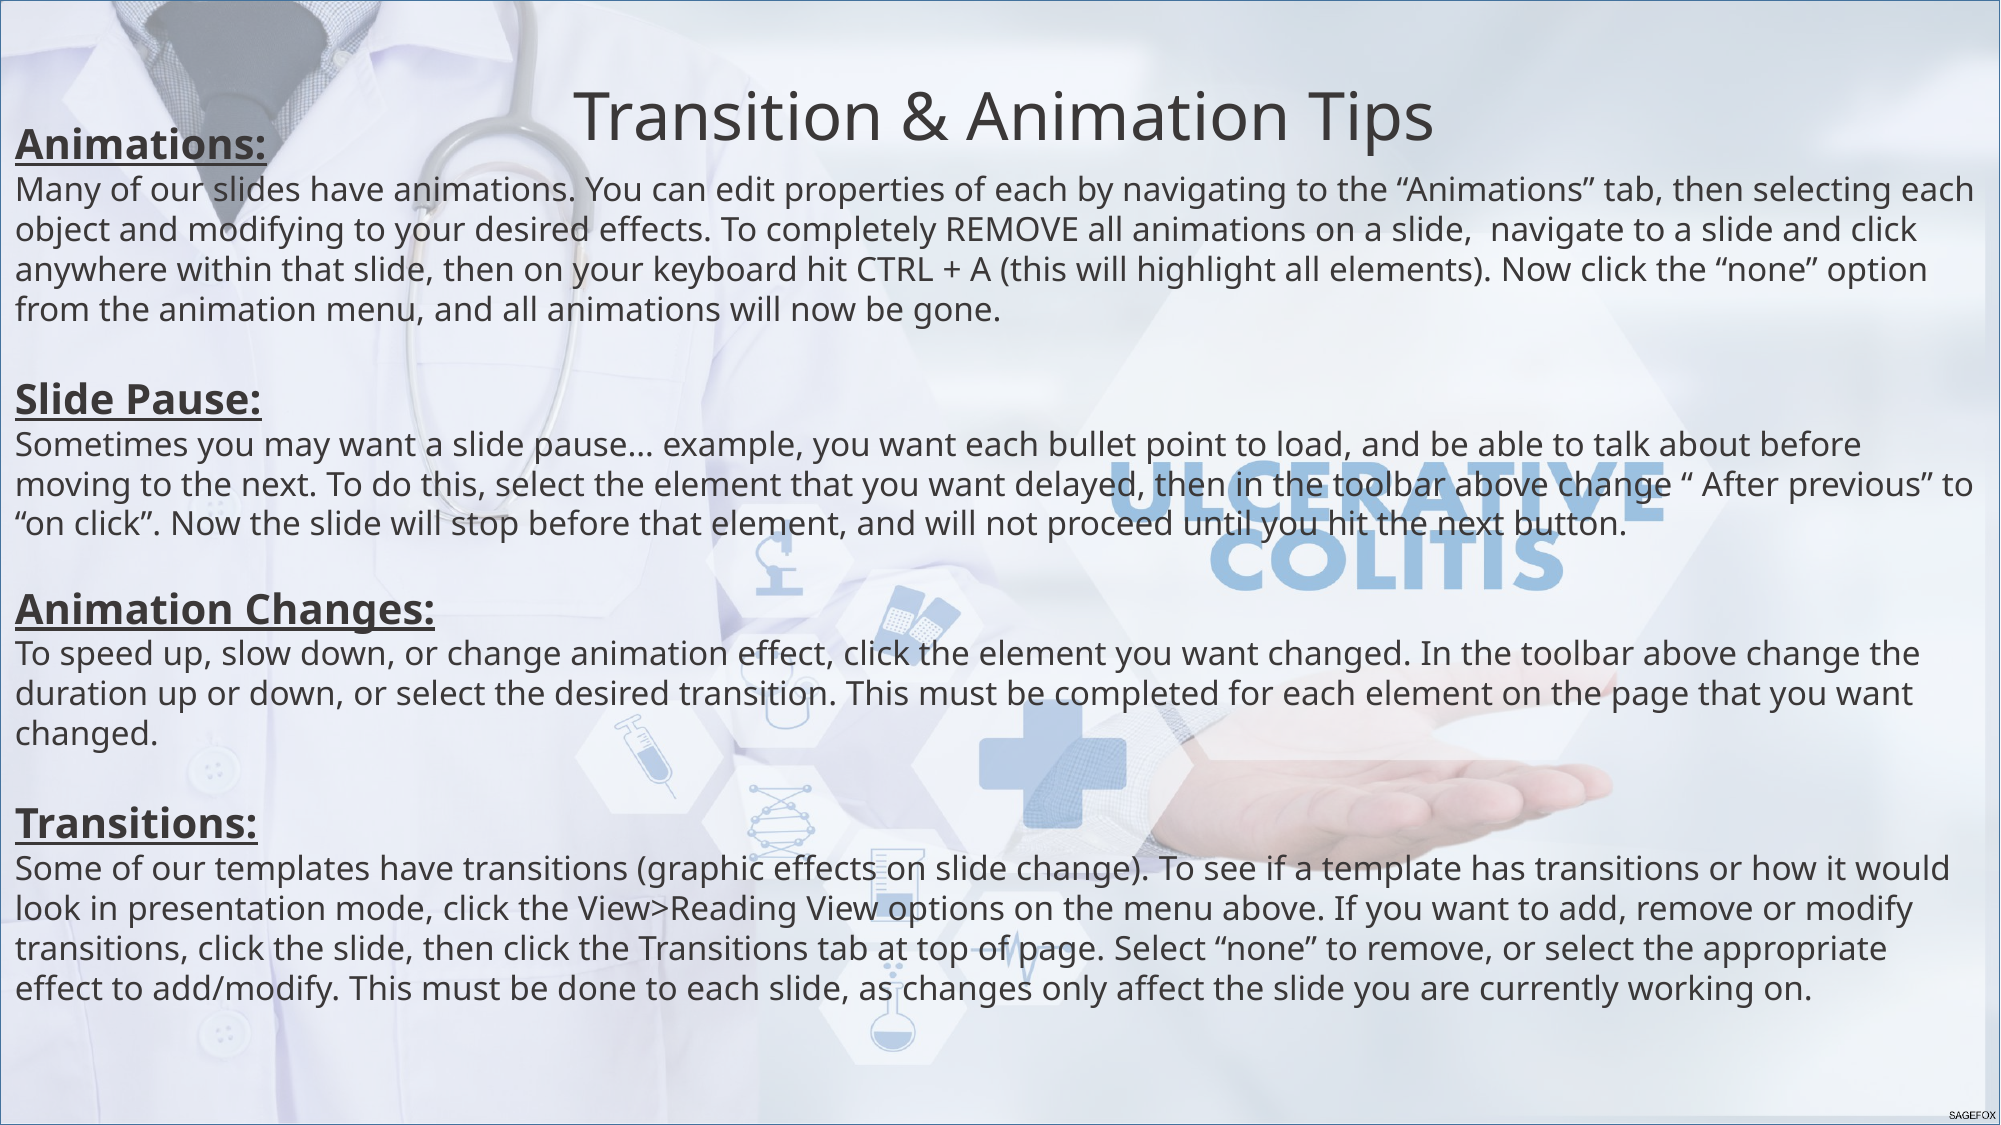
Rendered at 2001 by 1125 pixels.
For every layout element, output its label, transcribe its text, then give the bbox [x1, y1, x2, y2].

text_box Animations: Many of our slides have animations. You can edit properties of each by navigating to the “Animations” tab, then selecting each object and modifying to your desired effects. To completely REMOVE all animations on a slide, navigate to a slide and click anywhere within that slide, then on your keyboard hit CTRL + A (this will highlight all elements). Now click the “none” option from the animation menu, and all animations will now be gone. Slide Pause: Sometimes you may want a slide pause… example, you want each bullet point to load, and be able to talk about before moving to the next. To do this, select the element that you want delayed, then in the toolbar above change “ After previous” to “on click”. Now the slide will stop before that element, and will not proceed until you hit the next button. Animation Changes: To speed up, slow down, or change animation effect, click the element you want changed. In the toolbar above change the duration up or down, or select the desired transition. This must be completed for each element on the page that you want changed. Transitions: Some of our templates have transitions (graphic effects on slide change). To see if a template has transitions or how it would look in presentation mode, click the View>Reading View options on the menu above. If you want to add, remove or modify transitions, click the slide, then click the Transitions tab at top of page. Select “none” to remove, or select the appropriate effect to add/modify. This must be done to each slide, as changes only affect the slide you are currently working on. [0, 0, 2000, 1125]
title Transition & Animation Tips [477, 59, 1532, 177]
